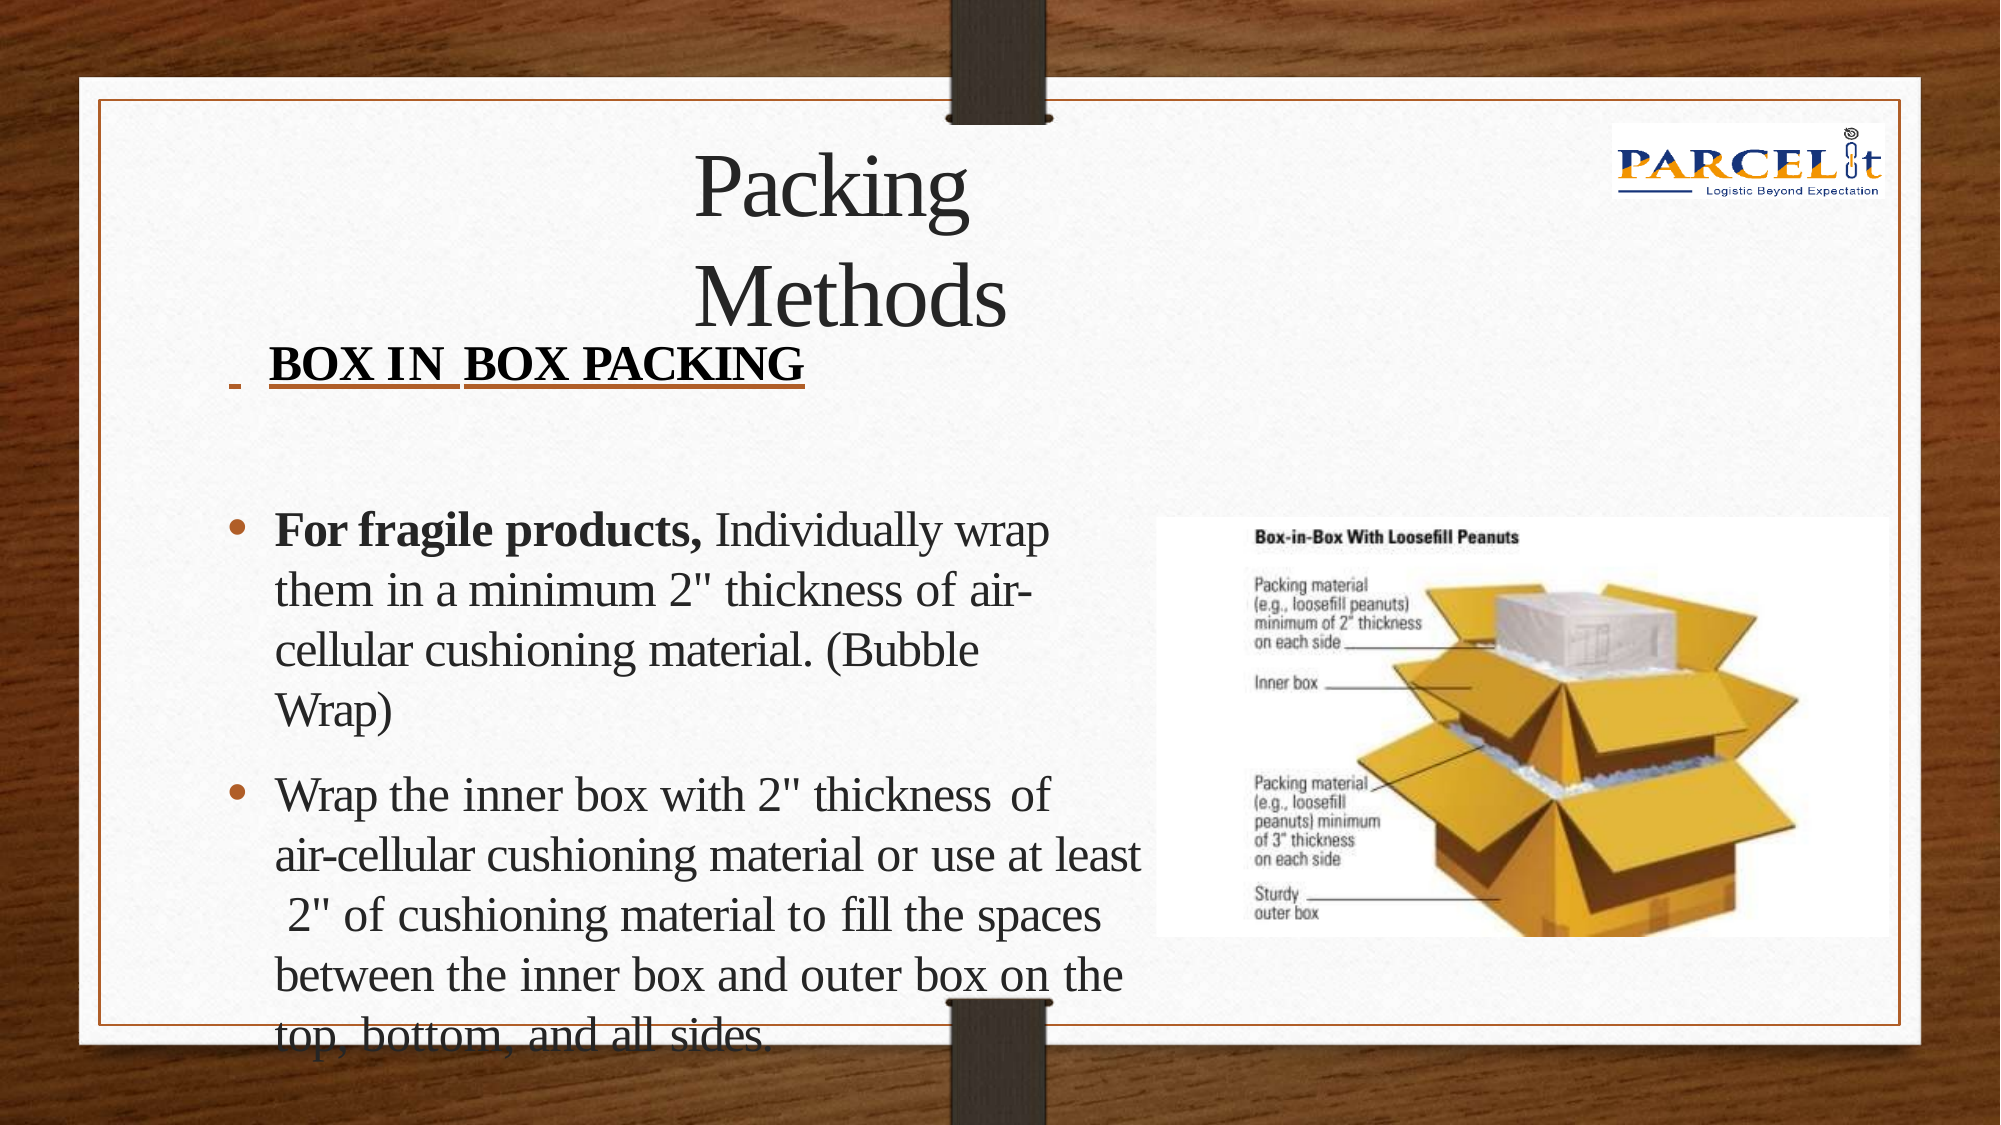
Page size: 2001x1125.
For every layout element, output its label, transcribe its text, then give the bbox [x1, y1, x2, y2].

text_box BOX IN BOX PACKING For fragile products, Individually wrap them in a minimum 2" thickness of air- cellular cushioning material. (Bubble Wrap) Wrap the inner box with 2" thickness of air-cellular cushioning material or use at least 2" of cushioning material to fill the spaces between the inner box and outer box on the top, bottom, and all sides. [225, 295, 1775, 1062]
title Packing Methods [691, 123, 1309, 295]
text_box [1775, 517, 1890, 937]
picture [0, 0, 2000, 1125]
